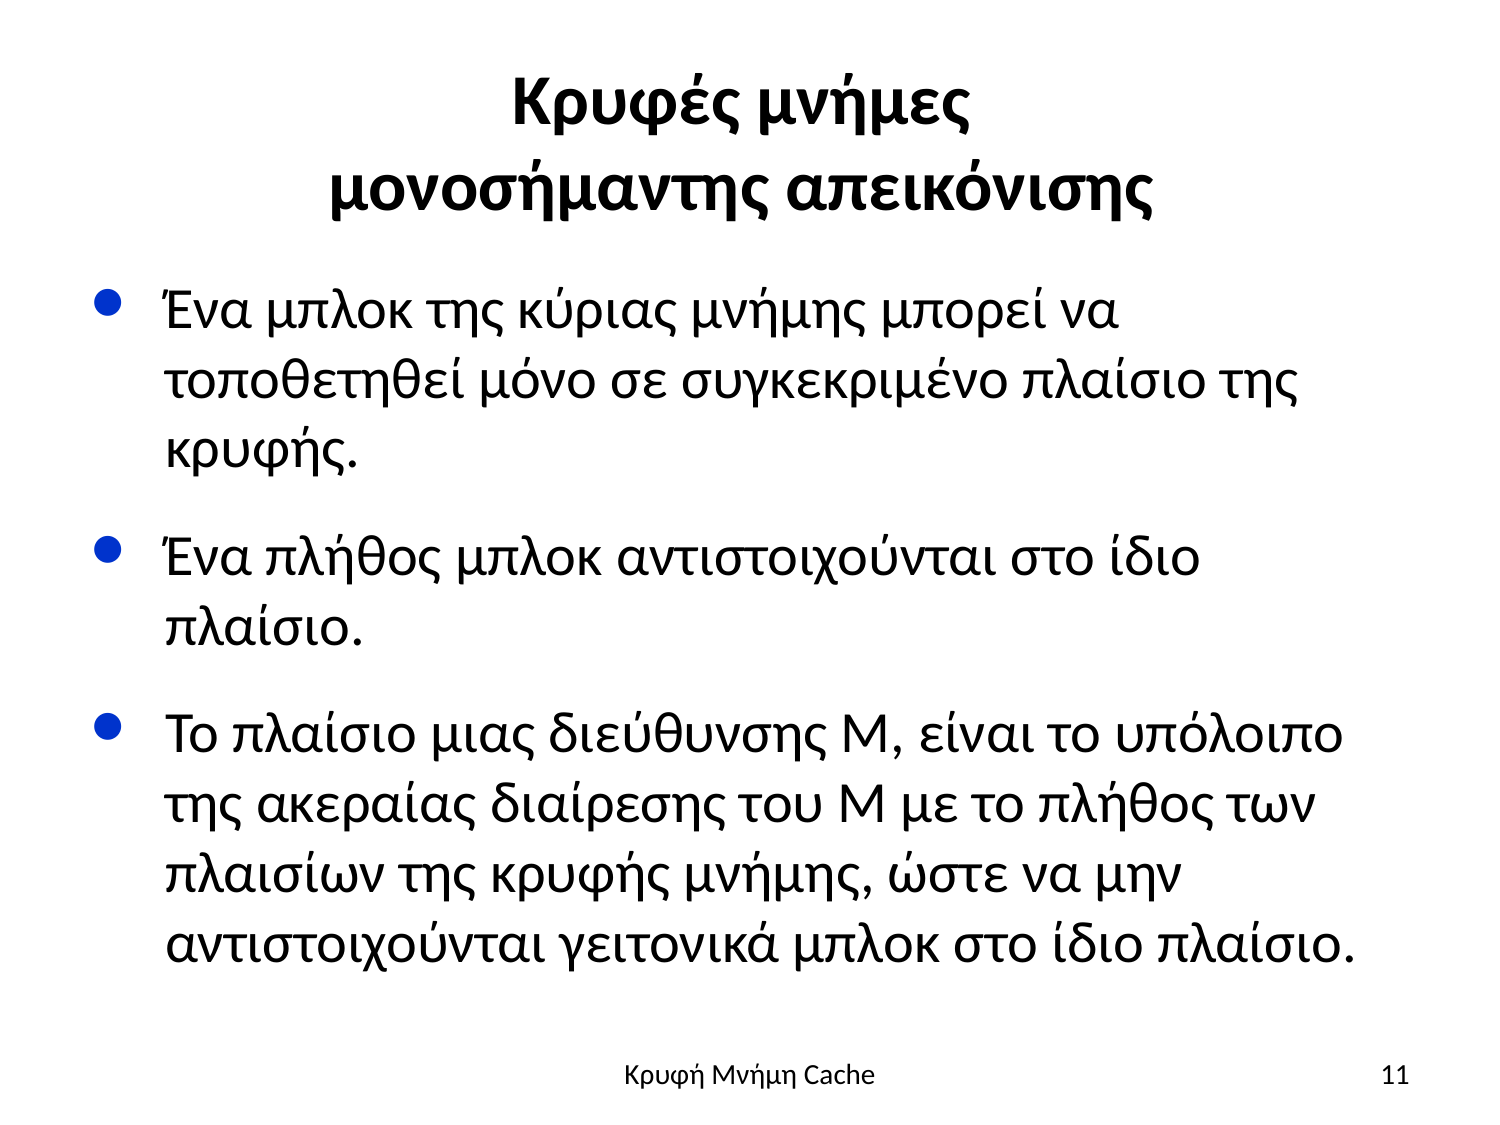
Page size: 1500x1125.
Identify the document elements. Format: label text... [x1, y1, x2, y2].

title Κρυφές μνήμες μονοσήμαντης απεικόνισης [75, 45, 1425, 233]
slide_number 11 [1074, 1042, 1425, 1103]
list Ένα μπλοκ της κύριας μνήμης μπορεί να τοποθετηθεί μόνο σε συγκεκριμένο πλαίσιο της κρυφής. Ένα πλήθος μπλοκ αντιστοιχούνται στο ίδιο πλαίσιο. Το πλαίσιο μιας διεύθυνσης Μ, είναι το υπόλοιπο της ακεραίας διαίρεσης του Μ με το πλήθος των πλαισίων της κρυφής μνήμης, ώστε να μην αντιστοιχούνται γειτονικά μπλοκ στο ίδιο πλαίσιο. [75, 262, 1425, 1005]
footer Κρυφή Μνήμη Cache [512, 1042, 988, 1103]
